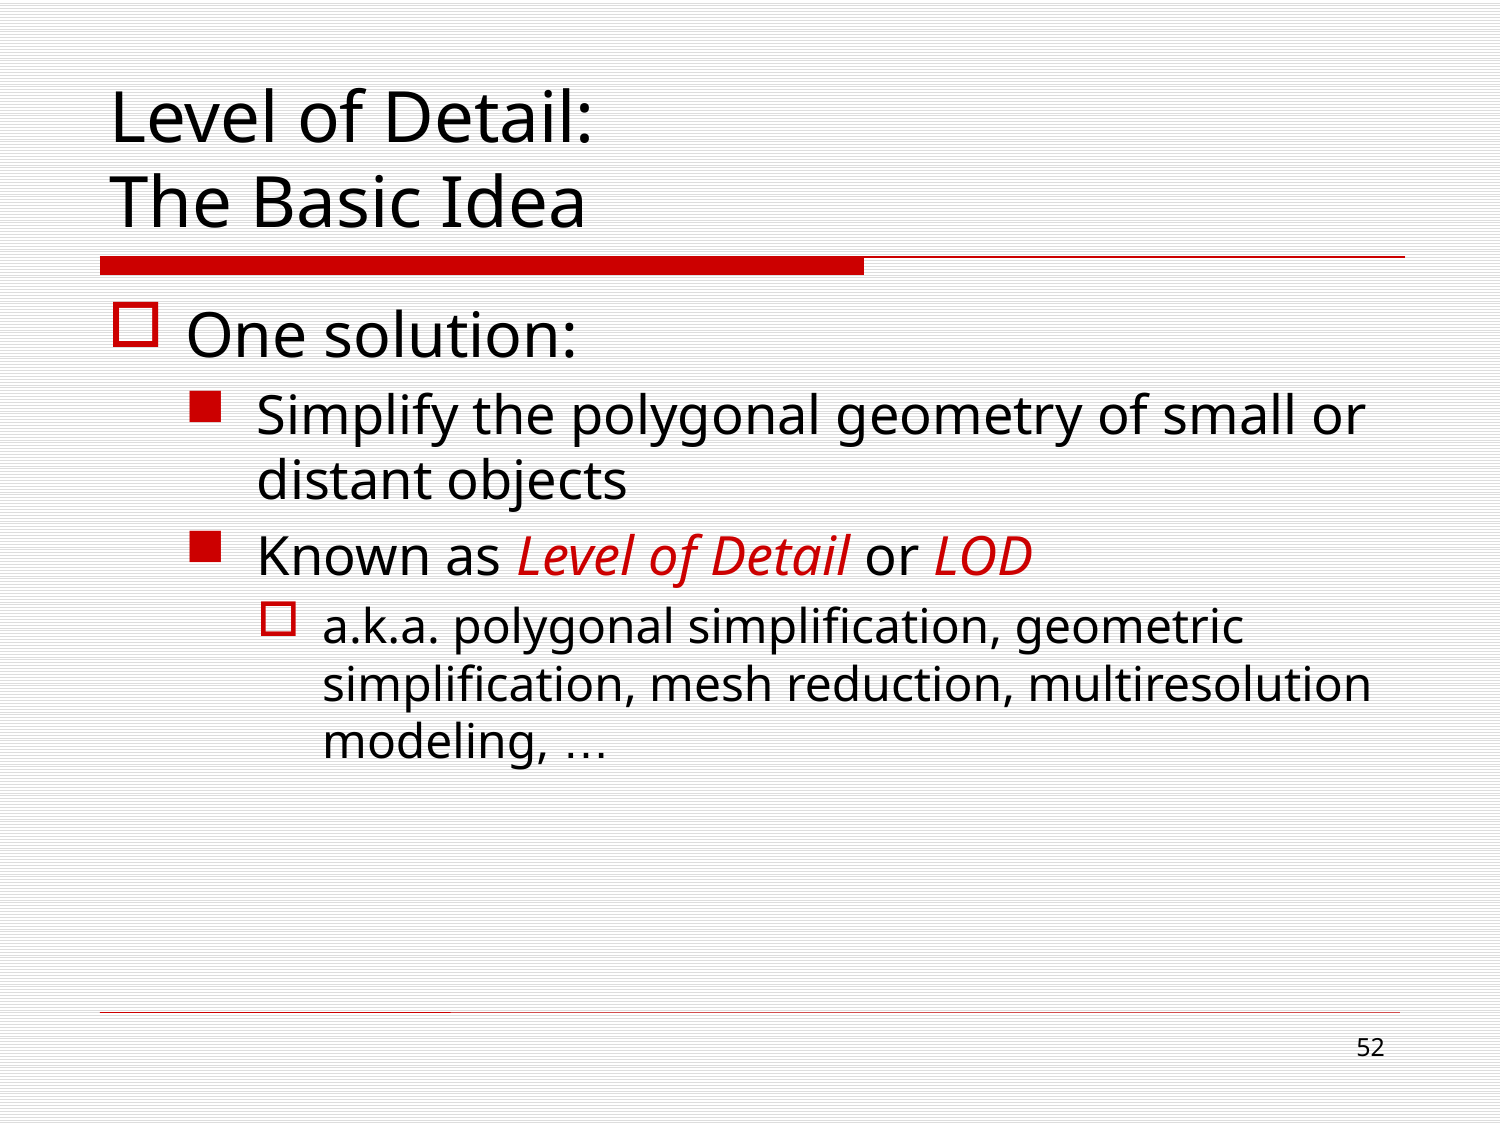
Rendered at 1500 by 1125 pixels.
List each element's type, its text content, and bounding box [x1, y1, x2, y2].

slide_number 51 [1074, 1024, 1401, 1103]
title Level of Detail: The Basic Idea [94, 50, 1407, 250]
list One solution: Simplify the polygonal geometry of small or distant objects Known as Level of Detail or LOD a.k.a. polygonal simplification, geometric simplification, mesh reduction, multiresolution modeling, … [92, 287, 1406, 988]
